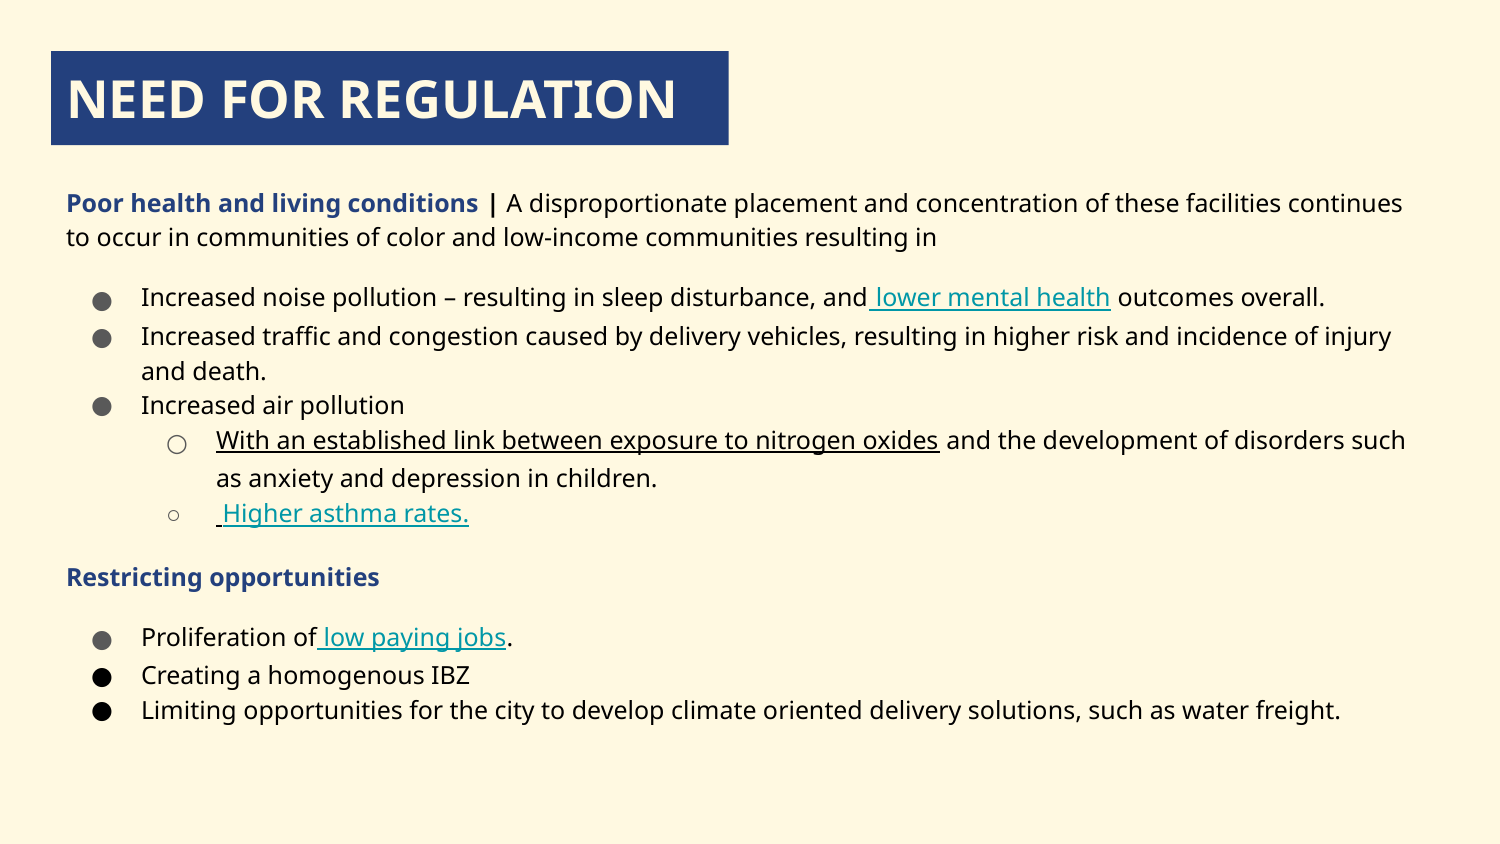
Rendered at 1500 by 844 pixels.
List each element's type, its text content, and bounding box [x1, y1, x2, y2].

list Poor health and living conditions | A disproportionate placement and concentration of these facilities continues to occur in communities of color and low-income communities resulting in Increased noise pollution – resulting in sleep disturbance, and lower mental health outcomes overall. Increased traffic and congestion caused by delivery vehicles, resulting in higher risk and incidence of injury and death. Increased air pollution With an established link between exposure to nitrogen oxides and the development of disorders such as anxiety and depression in children. Higher asthma rates. Restricting opportunities Proliferation of low paying jobs. Creating a homogenous IBZ Limiting opportunities for the city to develop climate oriented delivery solutions, such as water freight. [51, 168, 1449, 824]
title NEED FOR REGULATION [51, 51, 729, 146]
